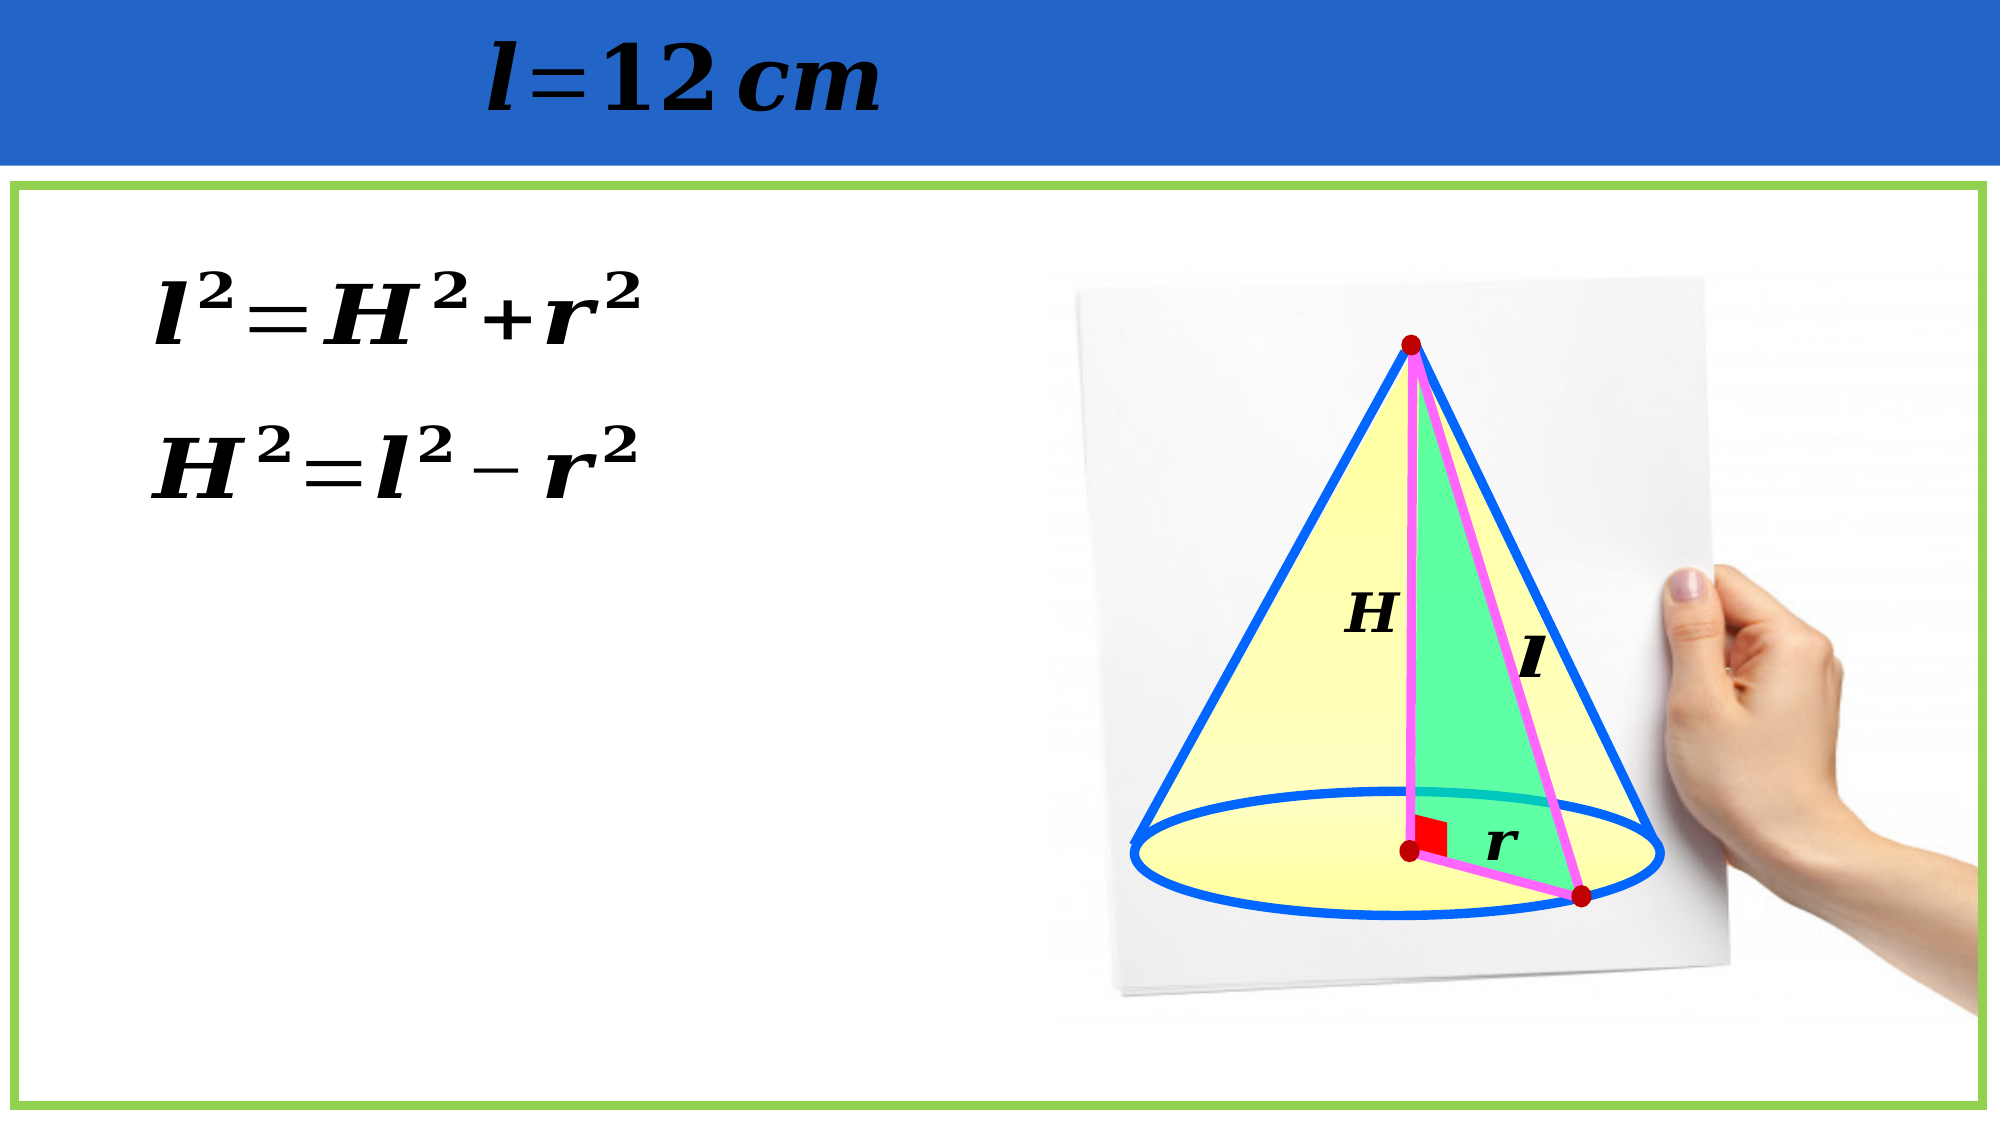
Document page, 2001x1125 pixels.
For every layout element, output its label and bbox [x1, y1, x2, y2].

picture [1050, 262, 1986, 1022]
text_box [0, 0, 2000, 166]
text_box [1133, 351, 1405, 846]
text_box [1401, 849, 1582, 899]
text_box [10, 181, 1987, 1110]
text_box [1413, 339, 1661, 854]
text_box [1412, 346, 1584, 904]
